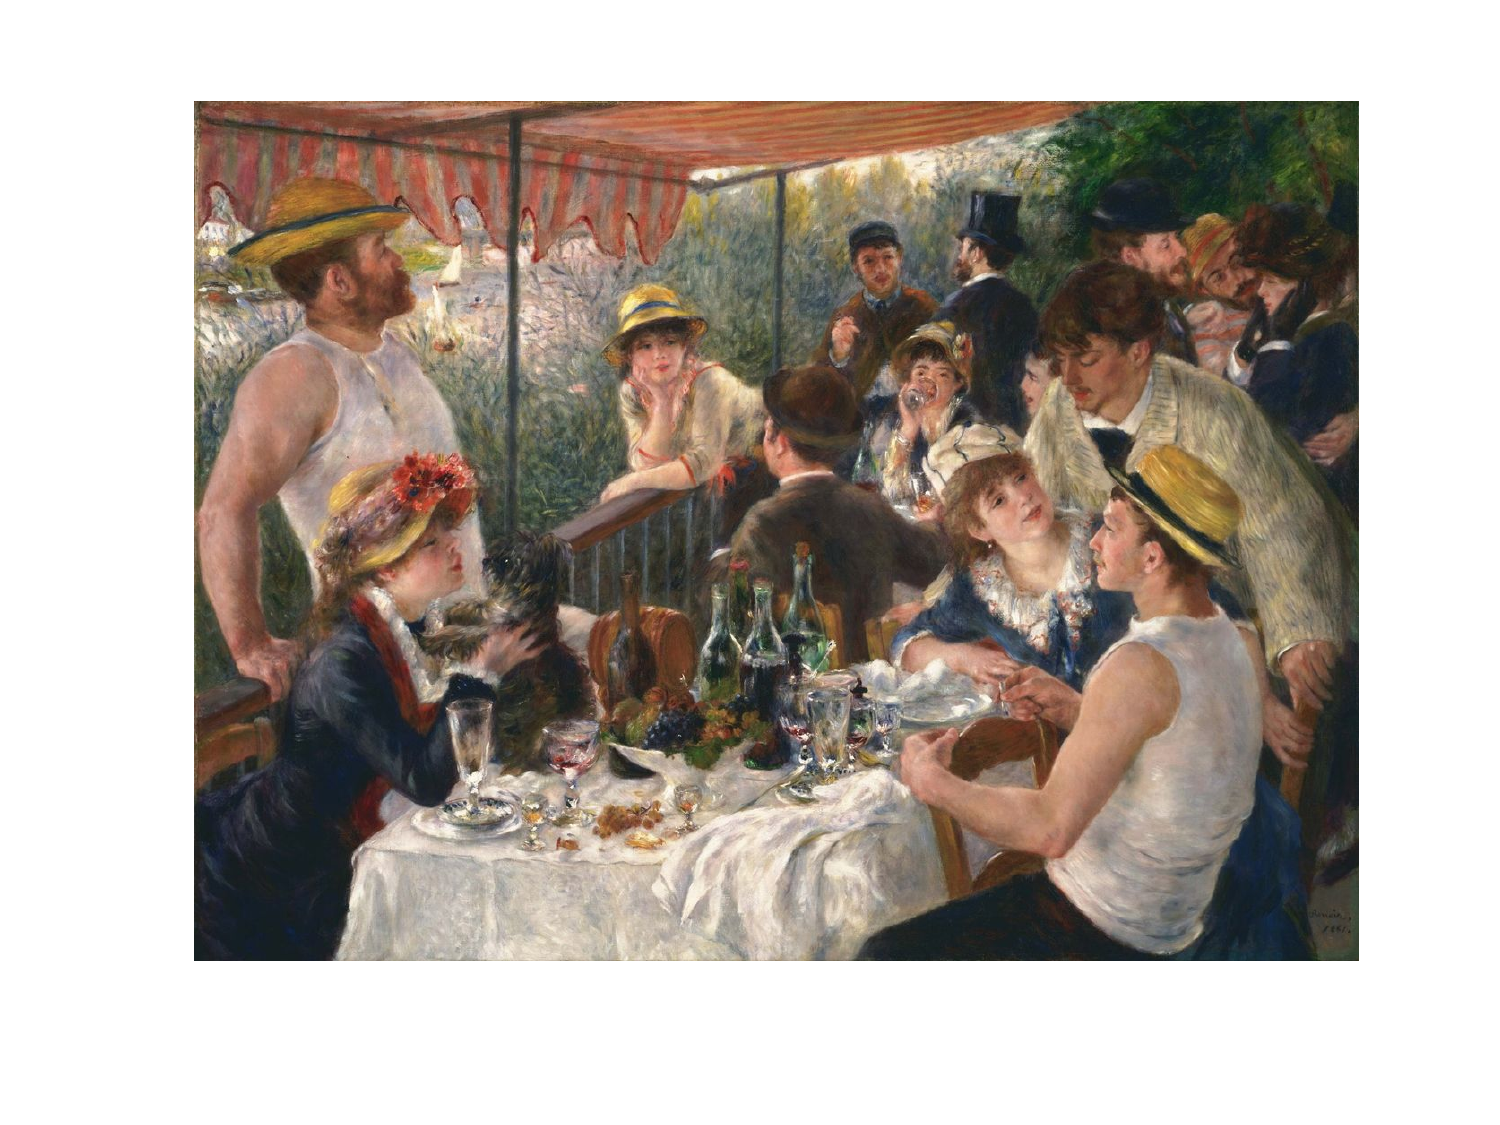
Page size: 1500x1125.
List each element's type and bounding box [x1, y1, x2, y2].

list [194, 101, 1359, 962]
